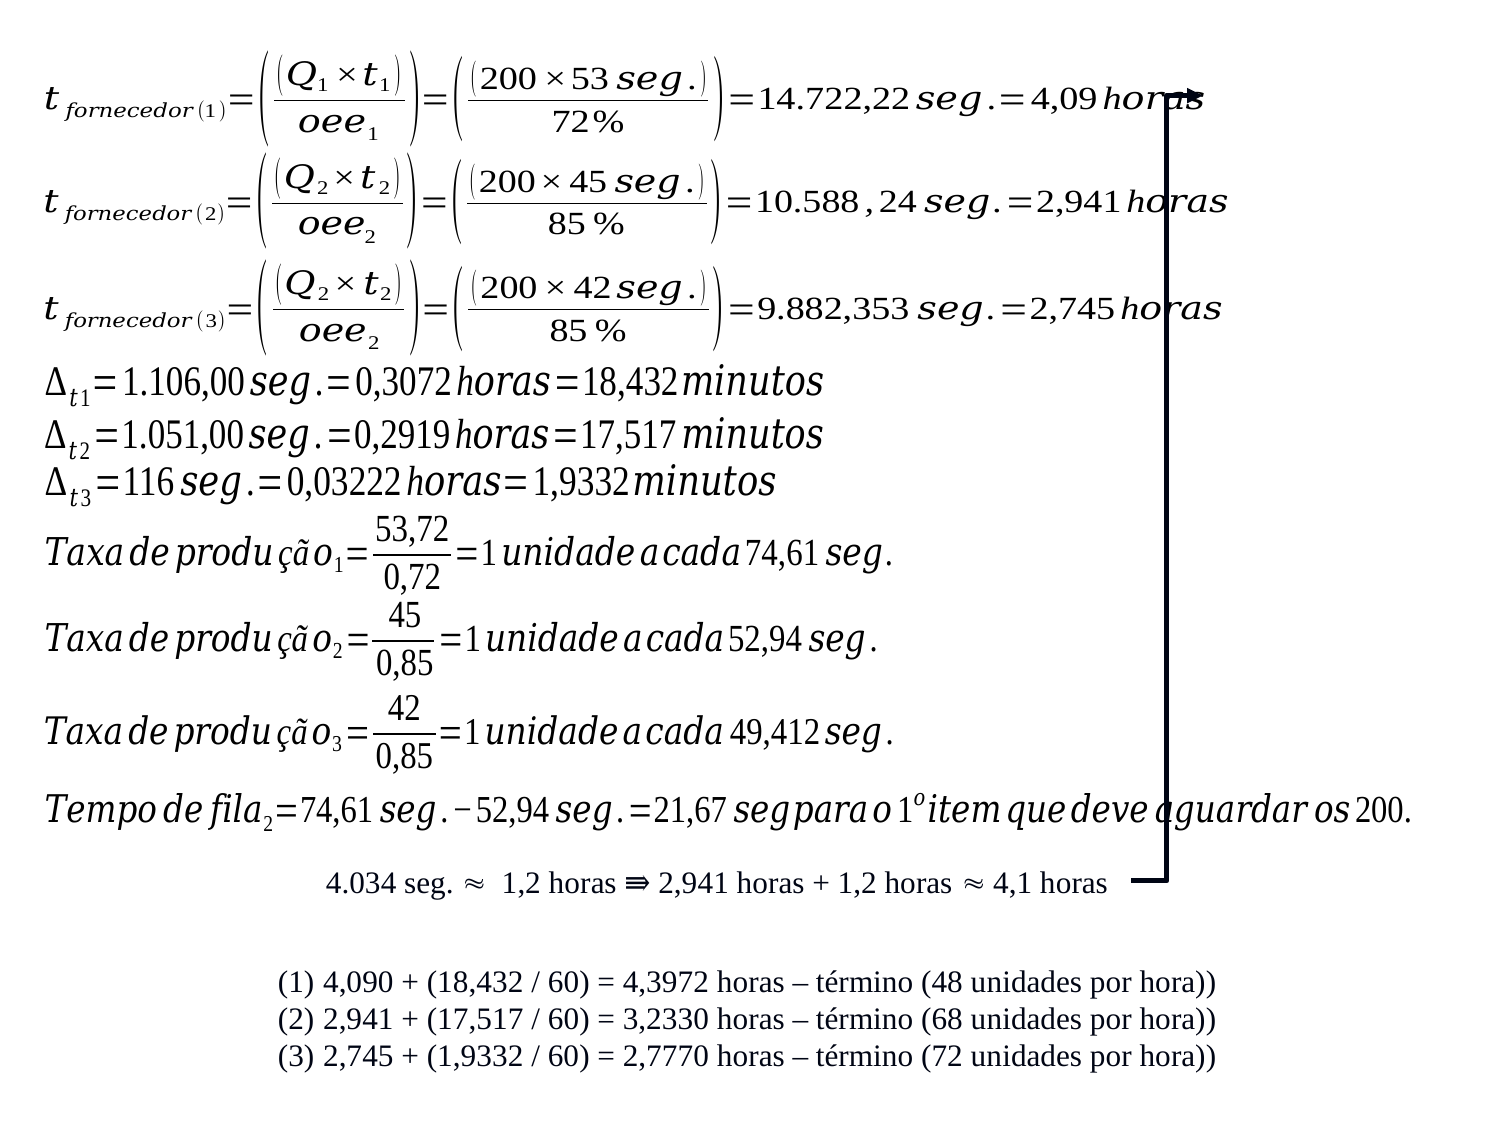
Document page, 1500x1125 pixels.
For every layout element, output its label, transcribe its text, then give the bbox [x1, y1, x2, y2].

text_box 4,090 + (18,432 / 60) = 4,3972 horas – término (48 unidades por hora)) 2,941 + (17,517 / 60) = 3,2330 horas – término (68 unidades por hora)) 2,745 + (1,9332 / 60) = 2,7770 horas – término (72 unidades por hora)) [263, 953, 1248, 1081]
text_box [0, 0, 1500, 1125]
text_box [1202, 95, 1391, 882]
